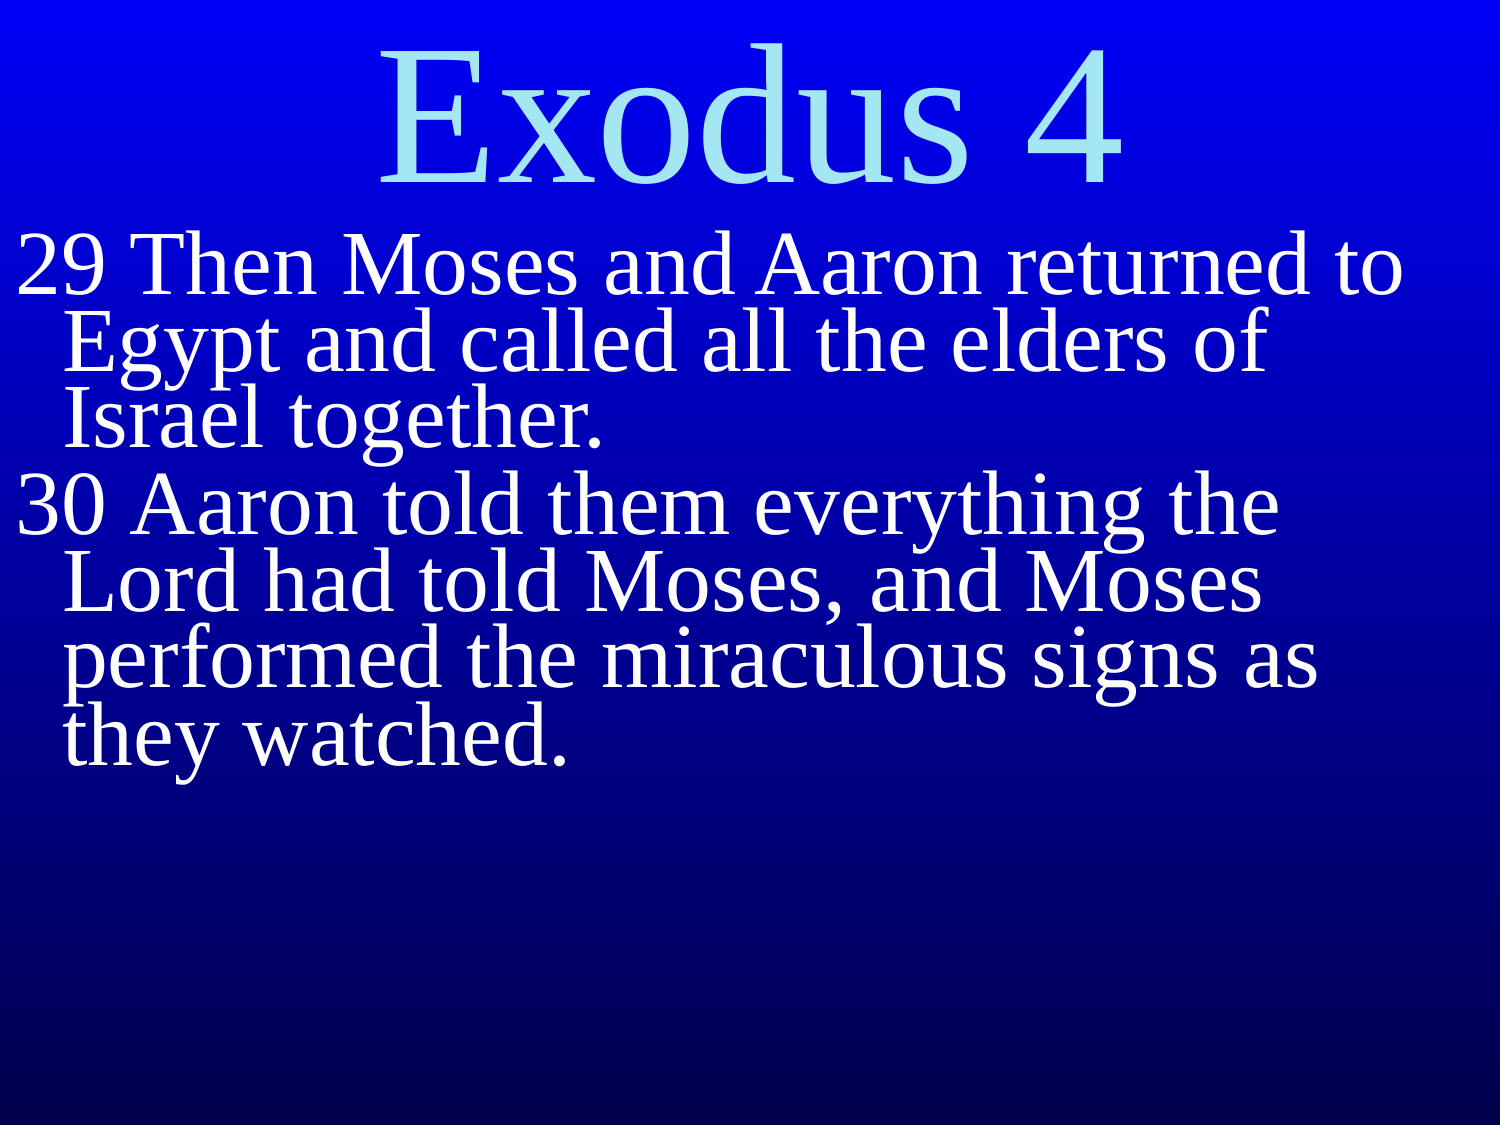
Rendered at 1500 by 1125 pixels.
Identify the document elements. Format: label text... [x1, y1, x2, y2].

title Exodus 4 [0, 0, 1500, 224]
list 29 Then Moses and Aaron returned to Egypt and called all the elders of Israel together. 30 Aaron told them everything the Lord had told Moses, and Moses performed the miraculous signs as they watched. [0, 224, 1500, 1026]
